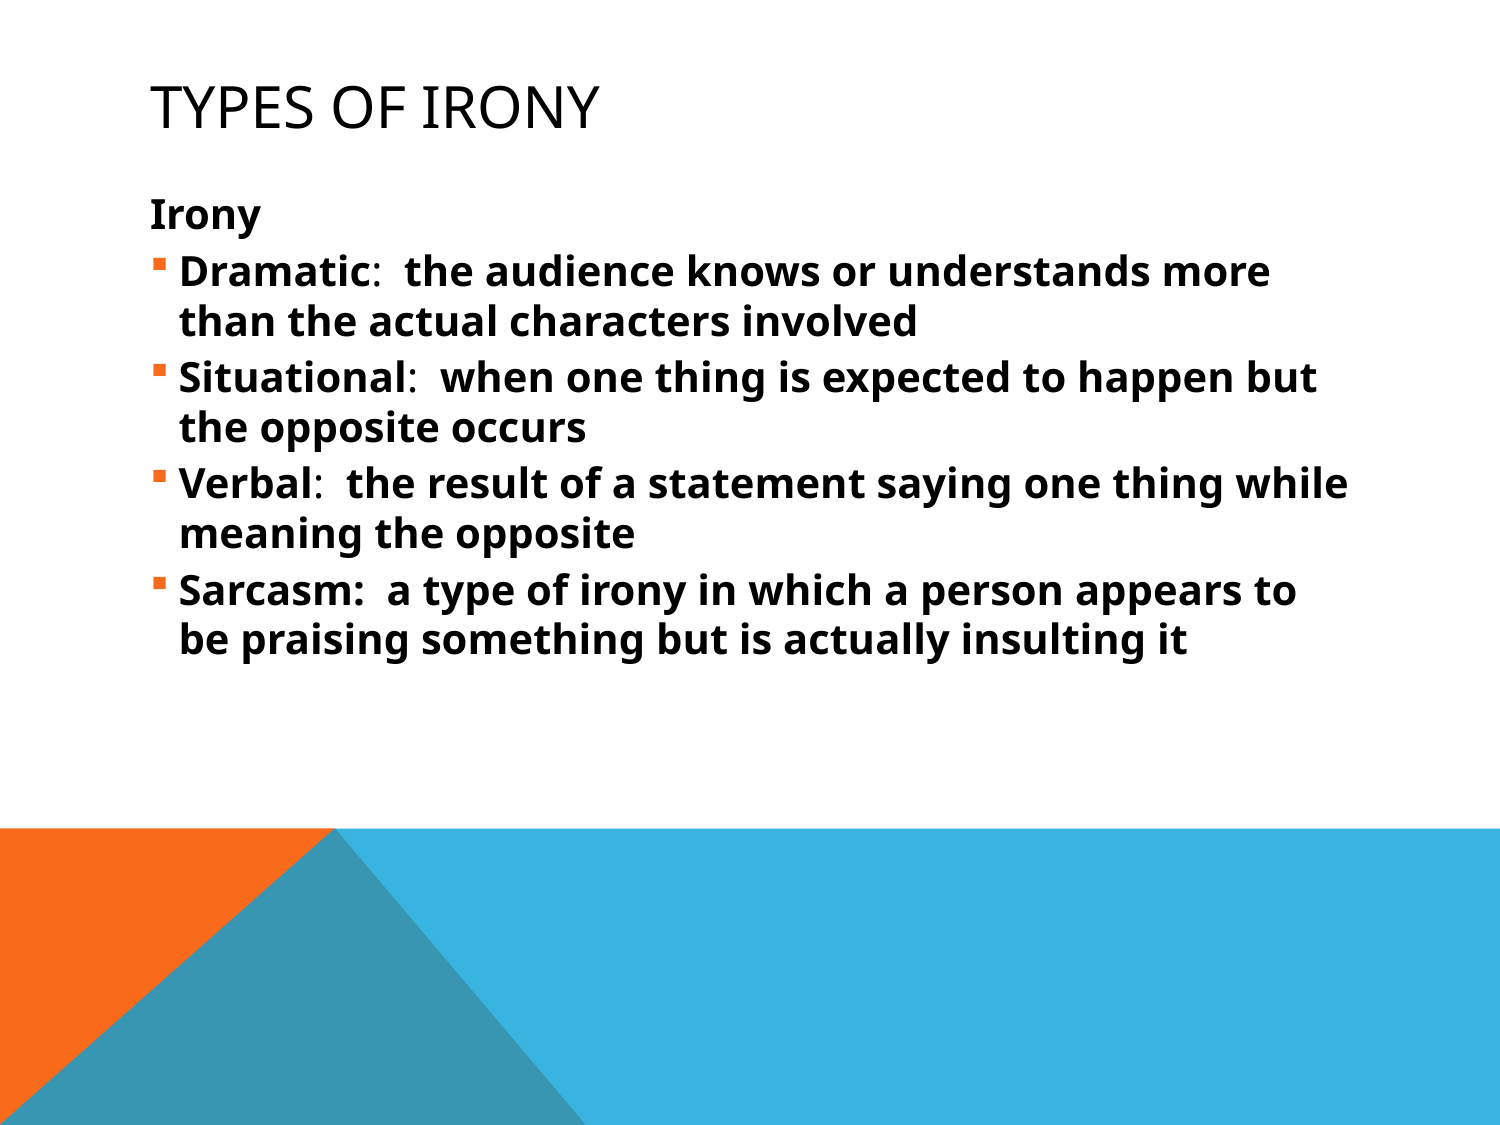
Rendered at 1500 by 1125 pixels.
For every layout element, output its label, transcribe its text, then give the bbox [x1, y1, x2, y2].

list Irony Dramatic: the audience knows or understands more than the actual characters involved Situational: when one thing is expected to happen but the opposite occurs Verbal: the result of a statement saying one thing while meaning the opposite Sarcasm: a type of irony in which a person appears to be praising something but is actually insulting it [135, 180, 1369, 768]
title Types of irony [135, 60, 1369, 150]
